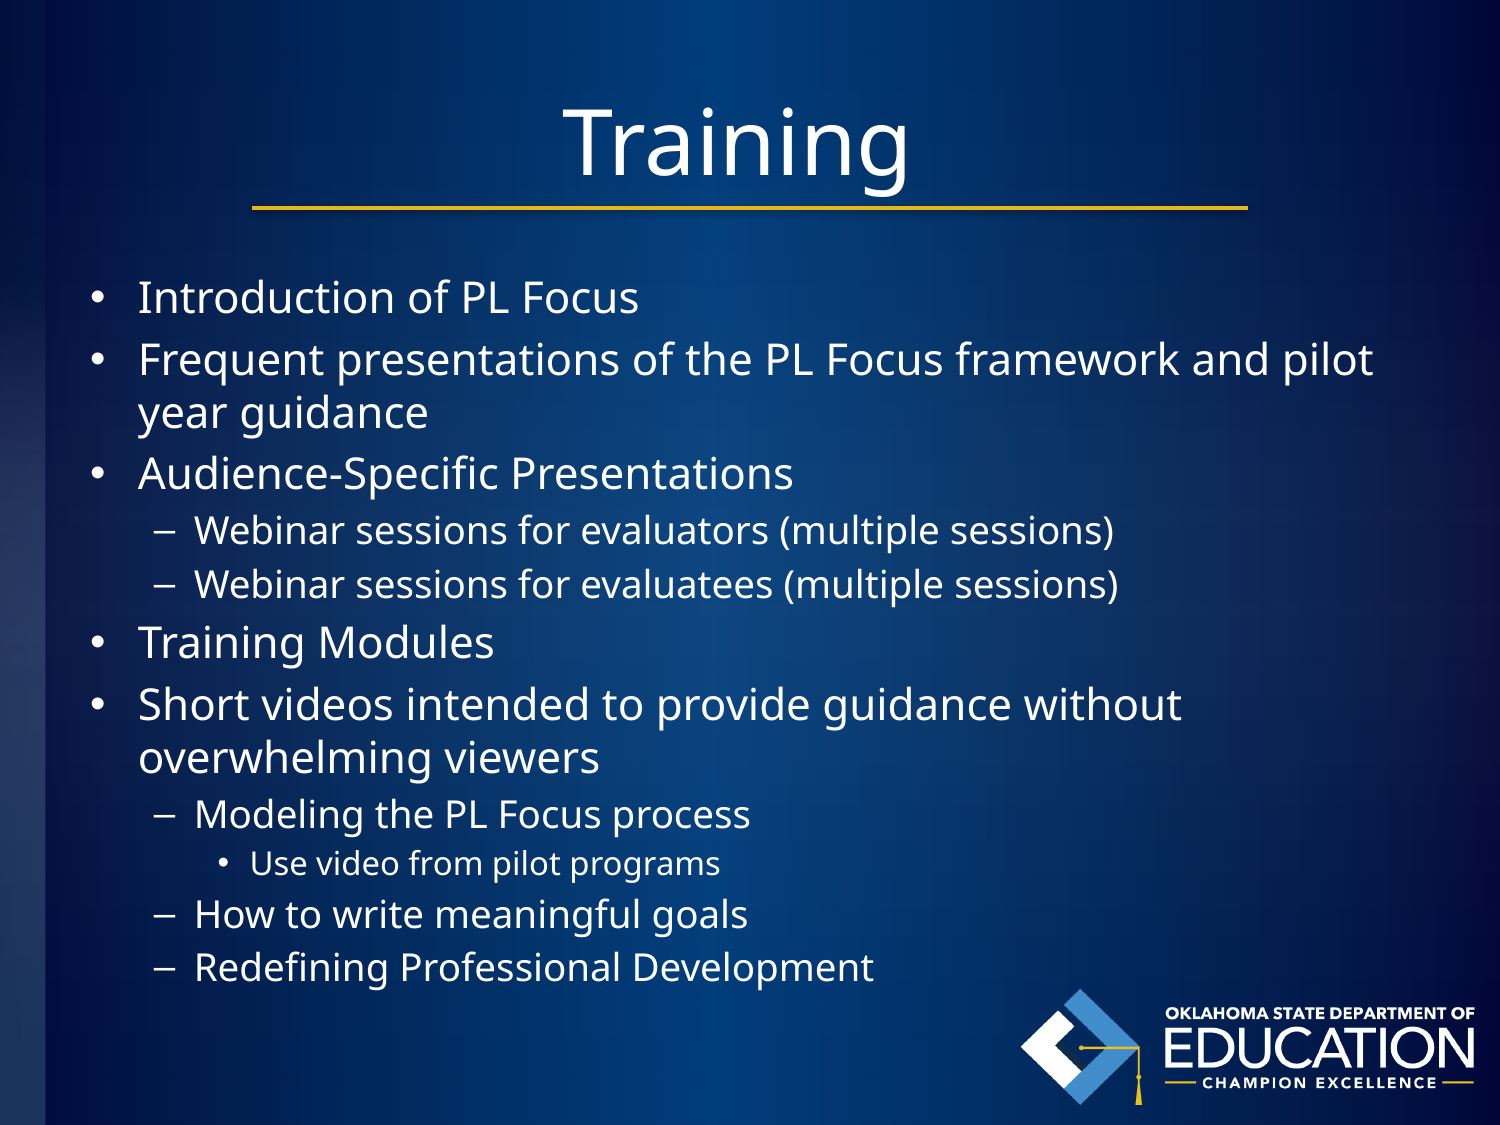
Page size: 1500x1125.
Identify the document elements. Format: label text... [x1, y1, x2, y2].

picture [0, 0, 1500, 1125]
title Training [75, 45, 1425, 233]
list Introduction of PL Focus Frequent presentations of the PL Focus framework and pilot year guidance Audience-Specific Presentations Webinar sessions for evaluators (multiple sessions) Webinar sessions for evaluatees (multiple sessions) Training Modules Short videos intended to provide guidance without overwhelming viewers Modeling the PL Focus process Use video from pilot programs How to write meaningful goals Redefining Professional Development [75, 262, 1425, 1005]
